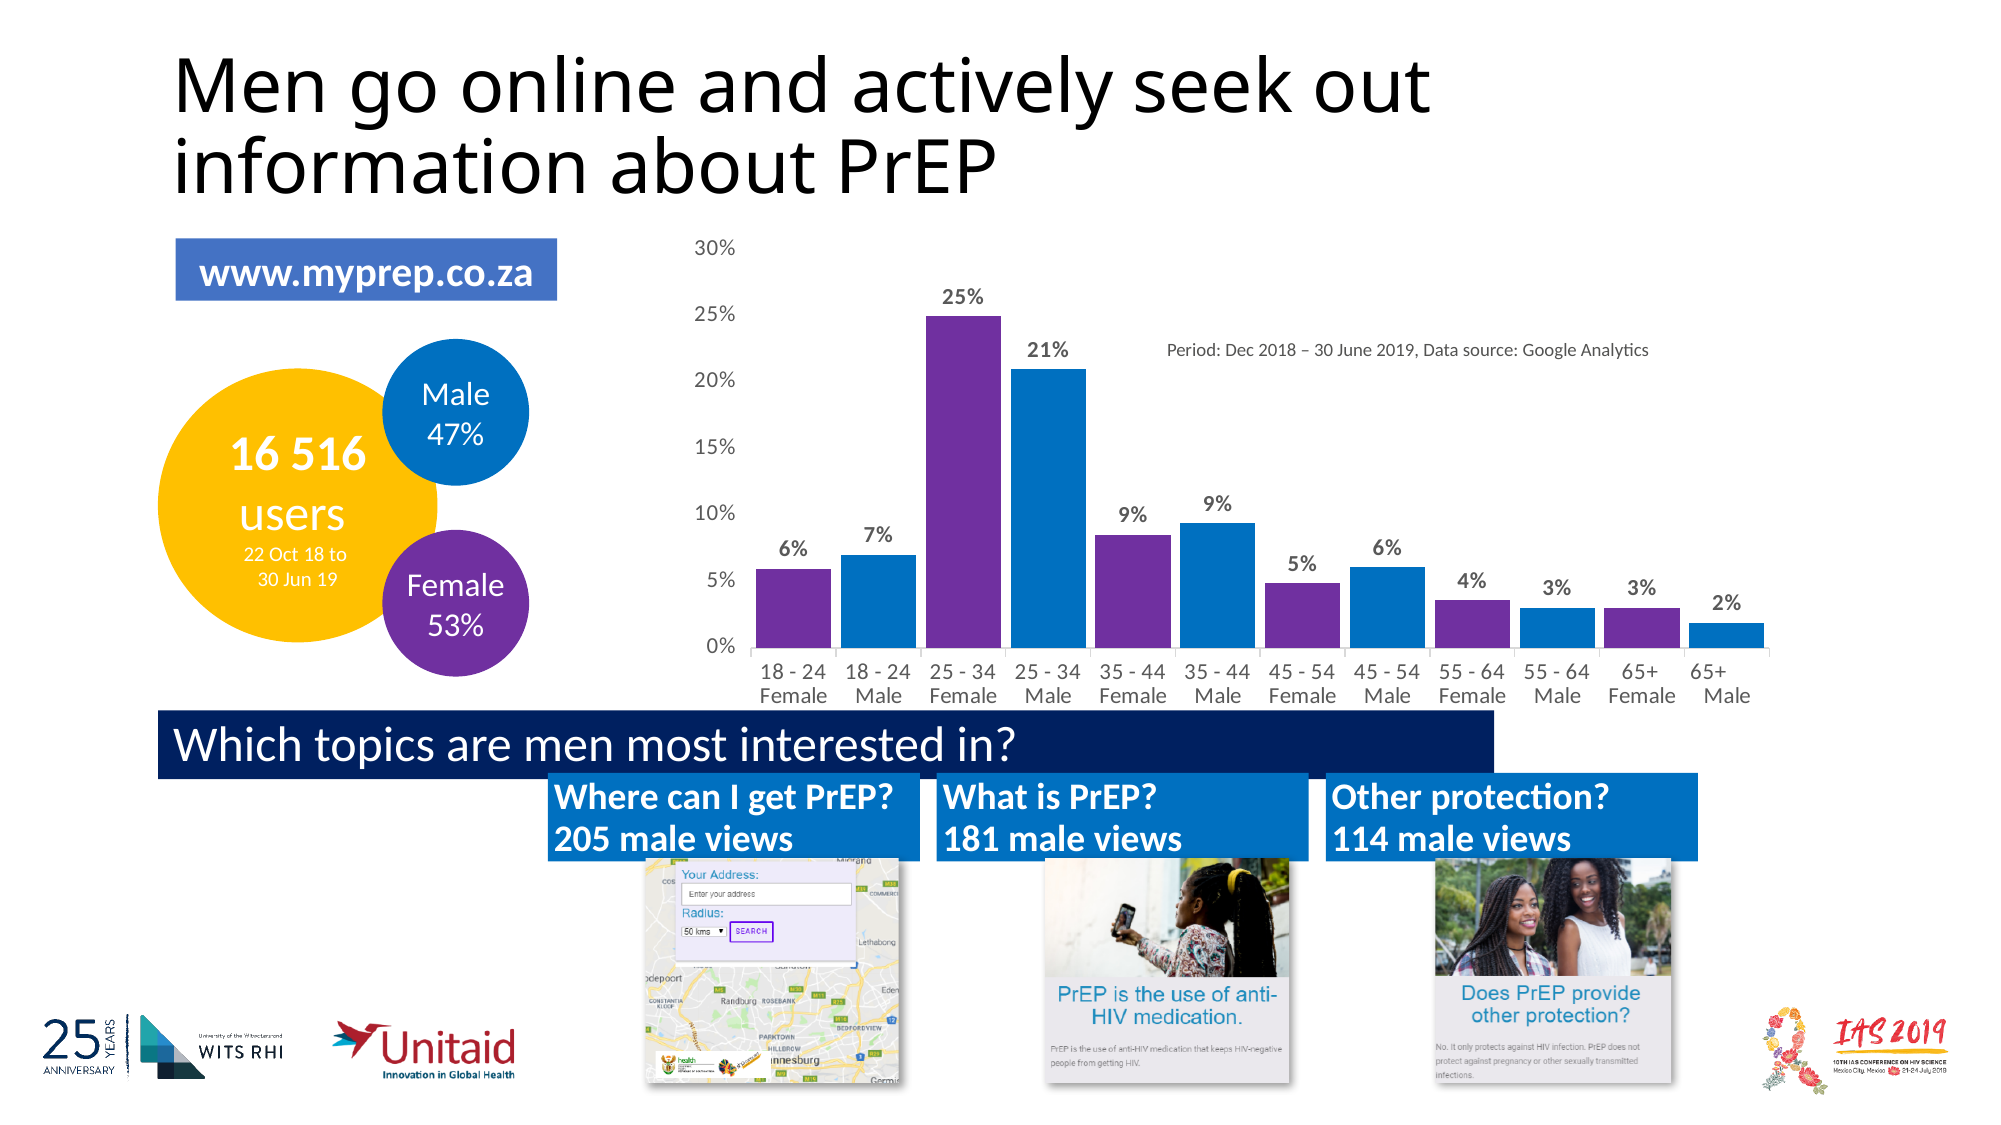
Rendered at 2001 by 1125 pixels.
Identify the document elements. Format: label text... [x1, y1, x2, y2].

text_box Other protection? 114 male views [1325, 772, 1699, 862]
text_box Which topics are men most interested in? [158, 710, 1495, 780]
picture [318, 1006, 528, 1092]
picture [43, 1013, 282, 1085]
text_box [157, 338, 530, 677]
title Men go online and actively seek out information about PrEP [157, 27, 1845, 231]
text_box www.myprep.co.za [175, 237, 558, 302]
picture [1753, 999, 1957, 1099]
text_box Where can I get PrEP? 205 male views [547, 772, 921, 862]
text_box What is PrEP? 181 male views [936, 772, 1310, 862]
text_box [645, 858, 899, 1083]
picture [1435, 857, 1672, 1083]
picture [1045, 857, 1290, 1083]
chart [631, 198, 1802, 721]
